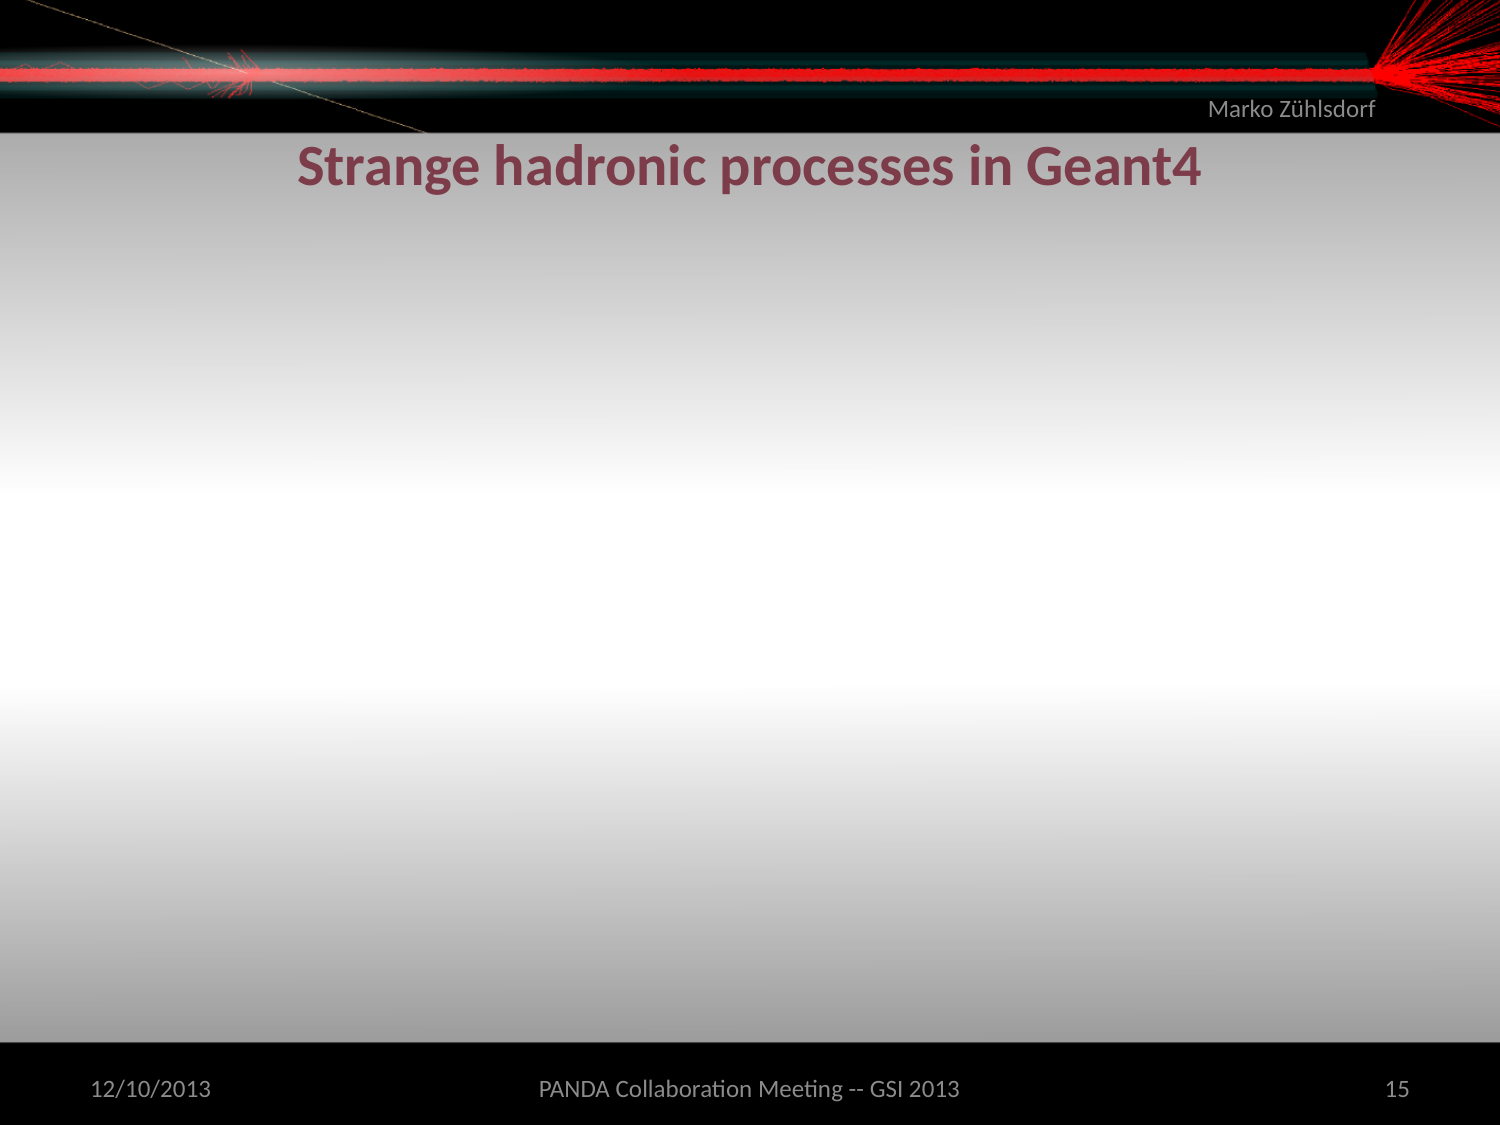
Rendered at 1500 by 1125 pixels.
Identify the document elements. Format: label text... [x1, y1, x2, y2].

footer PANDA Collaboration Meeting -- GSI 2013 [512, 1057, 988, 1118]
title Strange hadronic processes in Geant4 [75, 126, 1425, 197]
slide_number 15 [1074, 1057, 1425, 1118]
picture [0, 0, 1500, 1125]
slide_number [75, 1057, 425, 1118]
